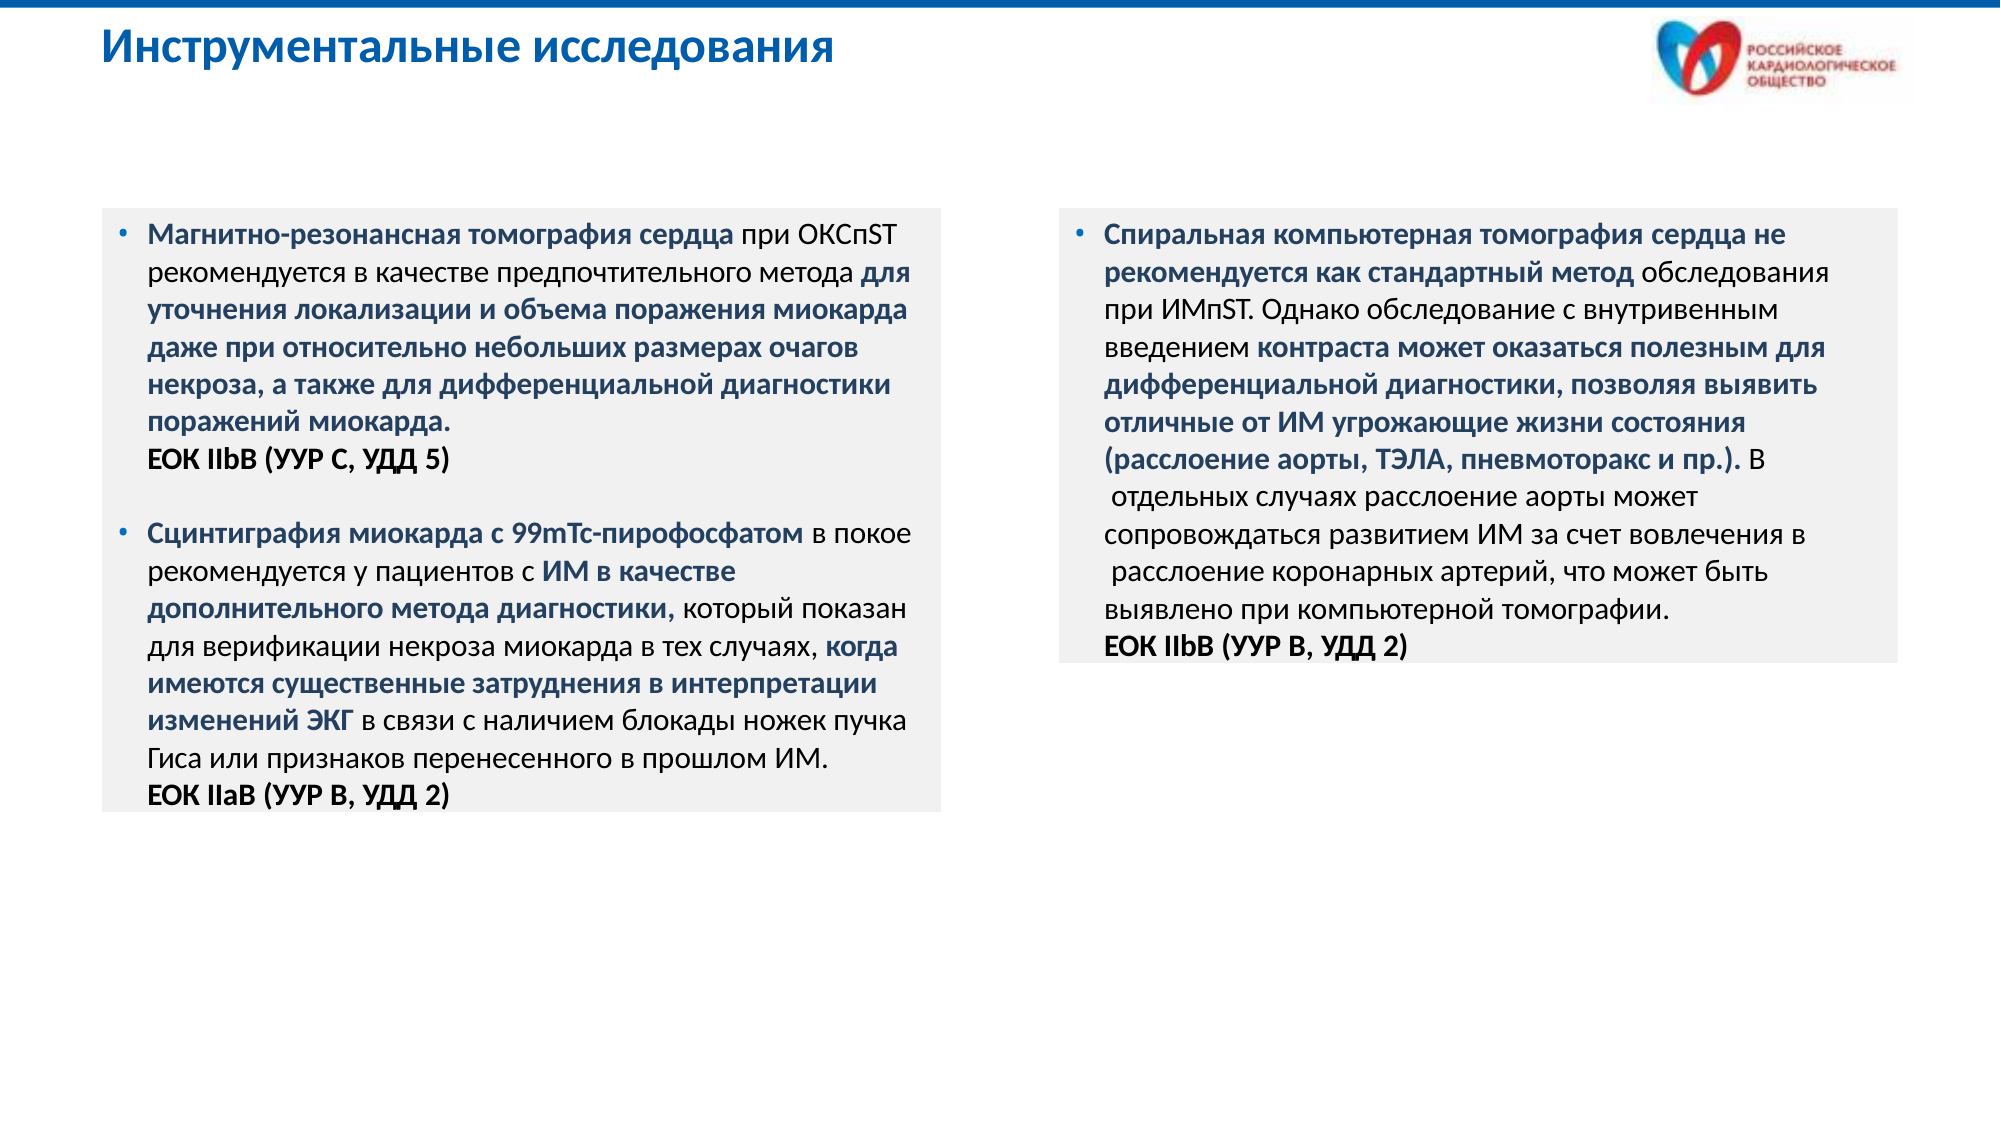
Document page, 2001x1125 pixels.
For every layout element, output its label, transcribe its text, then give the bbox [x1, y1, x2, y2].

title Инструментальные исследования [99, 10, 842, 200]
text_box Спиральная компьютерная томография сердца не рекомендуется как стандартный метод обследования при ИМпST. Однако обследование с внутривенным введением контраста может оказаться полезным для дифференциальной диагностики, позволяя выявить отличные от ИМ угрожающие жизни состояния (расслоение аорты, ТЭЛА, пневмоторакс и пр.). В отдельных случаях расслоение аорты может сопровождаться развитием ИМ за счет вовлечения в расслоение коронарных артерий, что может быть выявлено при компьютерной томографии. ЕОК IIbB (УУР В, УДД 2) [1058, 207, 1898, 663]
text_box Магнитно-резонансная томография сердца при ОКCпST рекомендуется в качестве предпочтительного метода для уточнения локализации и объема поражения миокарда даже при относительно небольших размерах очагов некроза, а также для дифференциальной диагностики поражений миокарда. ЕОК IIbB (УУР С, УДД 5) Сцинтиграфия миокарда с 99mTc-пирофосфатом в покое рекомендуется у пациентов с ИМ в качестве дополнительного метода диагностики, который показан для верификации некроза миокарда в тех случаях, когда имеются существенные затруднения в интерпретации изменений ЭКГ в связи с наличием блокады ножек пучка Гиса или признаков перенесенного в прошлом ИМ. ЕОК IIaB (УУР В, УДД 2) [102, 207, 941, 812]
picture [1651, 16, 1914, 106]
text_box [0, 0, 2000, 8]
